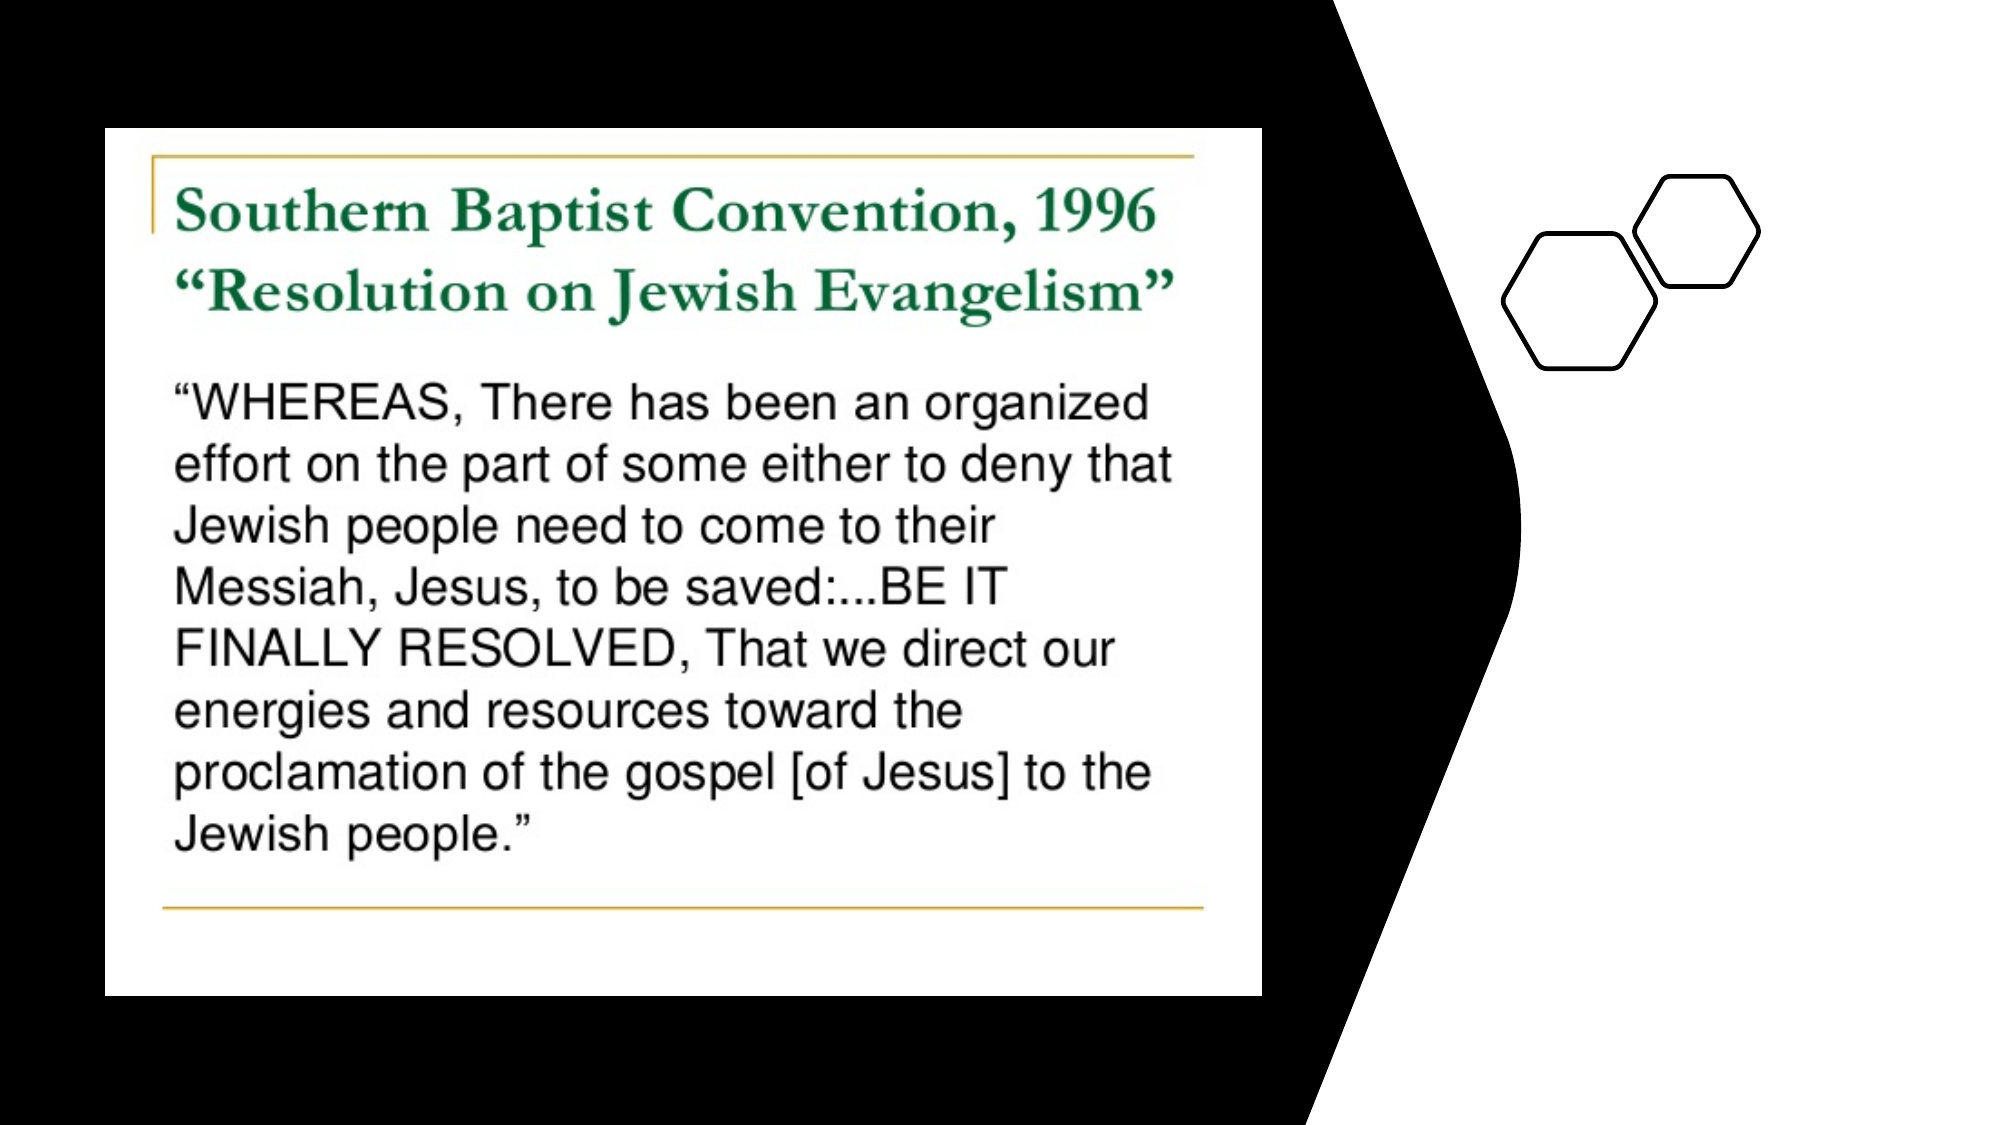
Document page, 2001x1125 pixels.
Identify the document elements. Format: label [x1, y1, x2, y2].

text_box [1502, 176, 1759, 369]
text_box [1307, 0, 2000, 1125]
picture [105, 128, 1262, 996]
text_box [0, 0, 1523, 1125]
